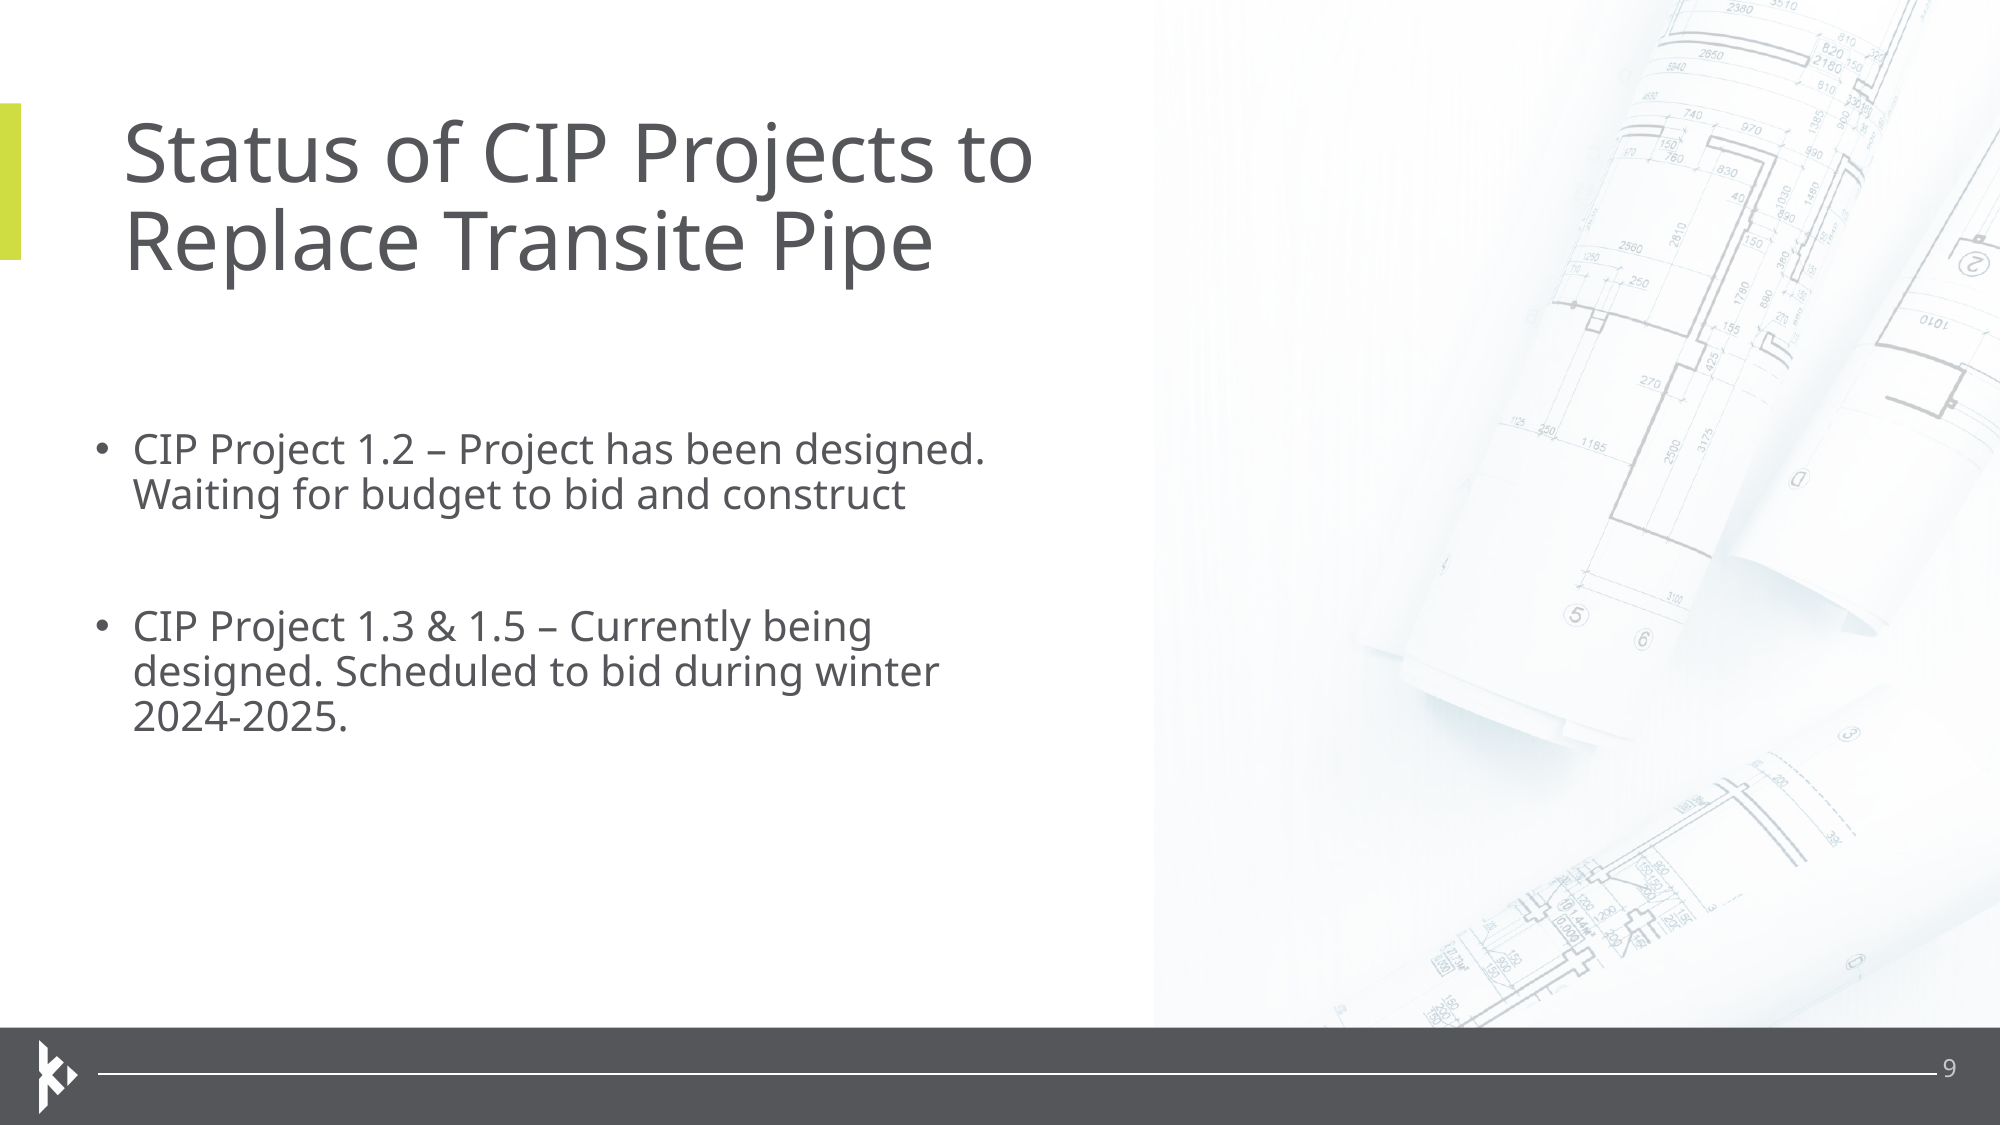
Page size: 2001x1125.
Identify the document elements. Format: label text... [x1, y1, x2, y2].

text_box [0, 102, 22, 262]
text_box [0, 1026, 2000, 1125]
picture [39, 1040, 79, 1114]
text_box 9 [1440, 1039, 1972, 1101]
title Status of CIP Projects to Replace Transite Pipe [108, 91, 1068, 309]
picture [1154, 0, 2000, 1034]
list CIP Project 1.2 – Project has been designed. Waiting for budget to bid and construct CIP Project 1.3 & 1.5 – Currently being designed. Scheduled to bid during winter 2024-2025. [80, 421, 1040, 974]
